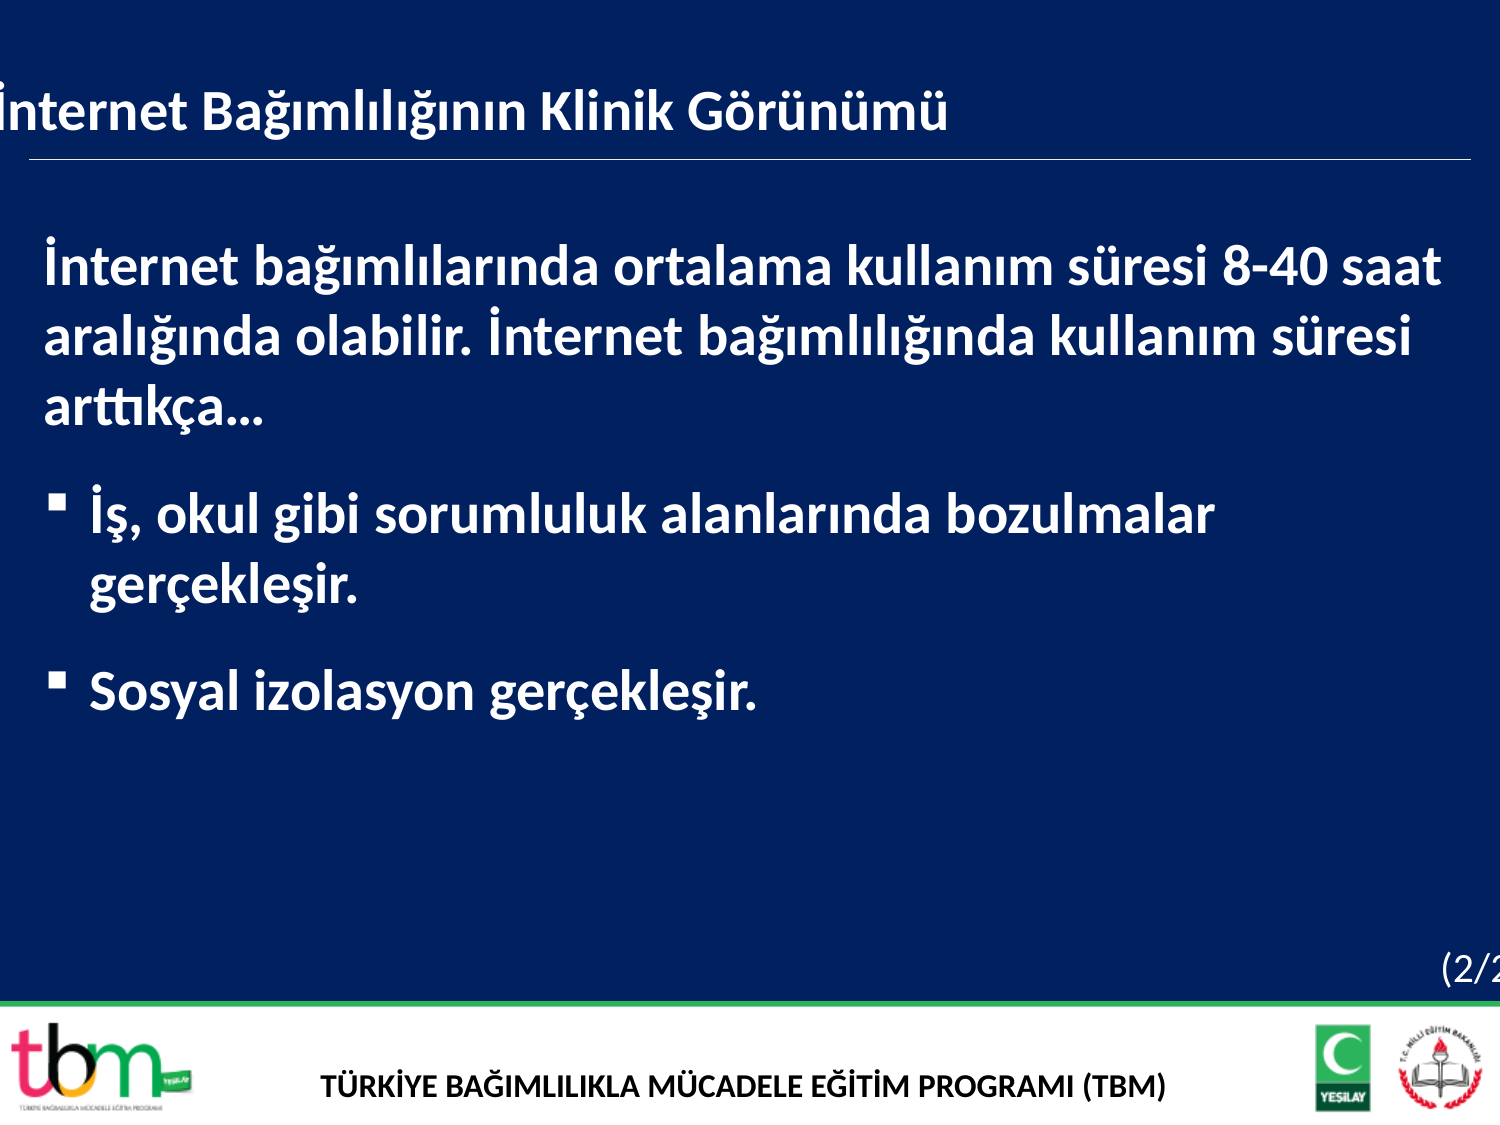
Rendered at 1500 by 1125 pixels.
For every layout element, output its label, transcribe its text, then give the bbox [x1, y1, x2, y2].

text_box İnternet Bağımlılığının Klinik Görünümü [0, 64, 1081, 150]
text_box (2/2) [1309, 933, 1500, 999]
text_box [0, 1001, 1500, 1125]
text_box İnternet bağımlılarında ortalama kullanım süresi 8-40 saat aralığında olabilir. İnternet bağımlılığında kullanım süresi arttıkça… İş, okul gibi sorumluluk alanlarında bozulmalar gerçekleşir. Sosyal izolasyon gerçekleşir. [28, 219, 1471, 730]
